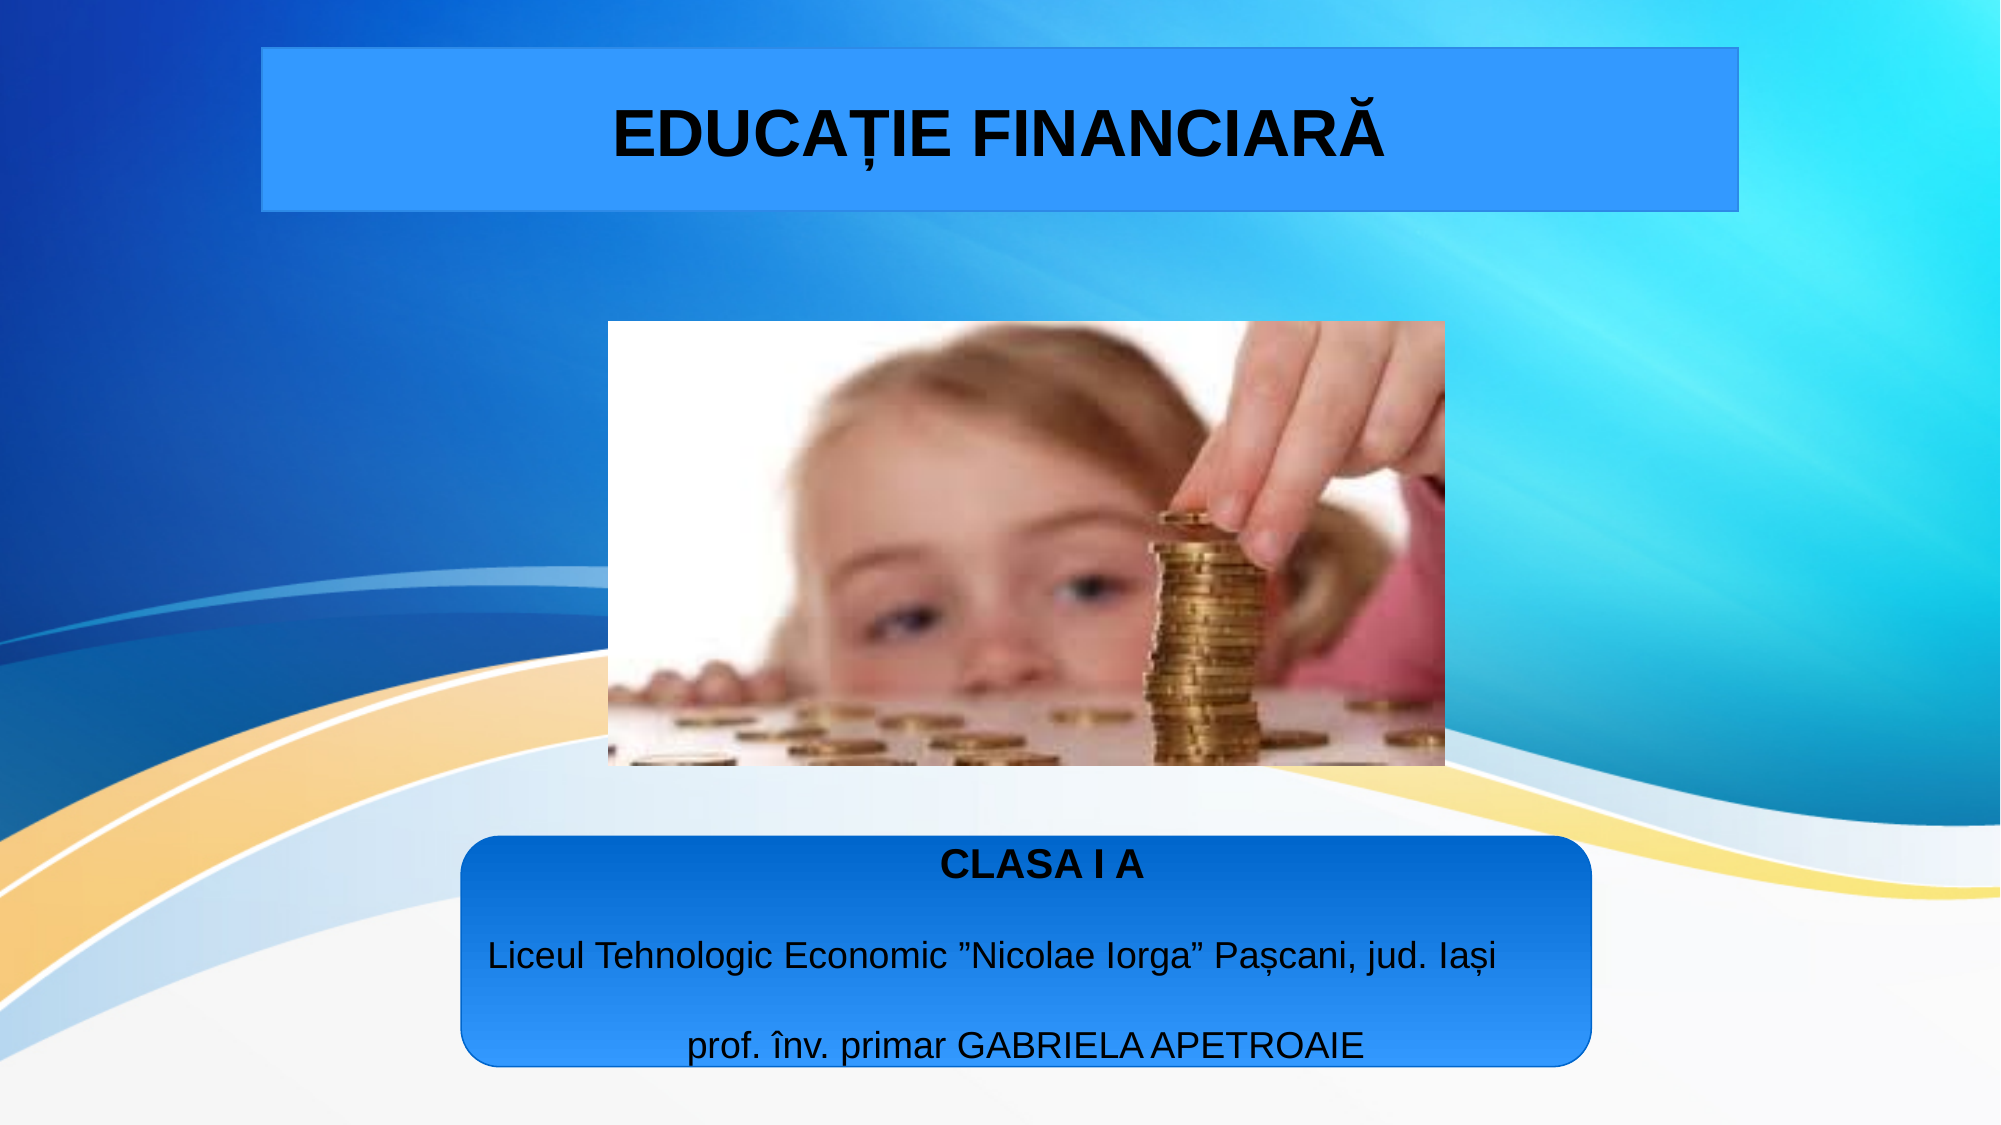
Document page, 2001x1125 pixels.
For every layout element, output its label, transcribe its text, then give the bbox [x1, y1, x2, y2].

text_box CLASA I A Liceul Tehnologic Economic ”Nicolae Iorga” Pașcani, jud. Iași prof. înv. primar GABRIELA APETROAIE [461, 836, 1592, 1067]
picture [0, 0, 2001, 1125]
text_box EDUCAȚIE FINANCIARĂ [261, 47, 1739, 212]
